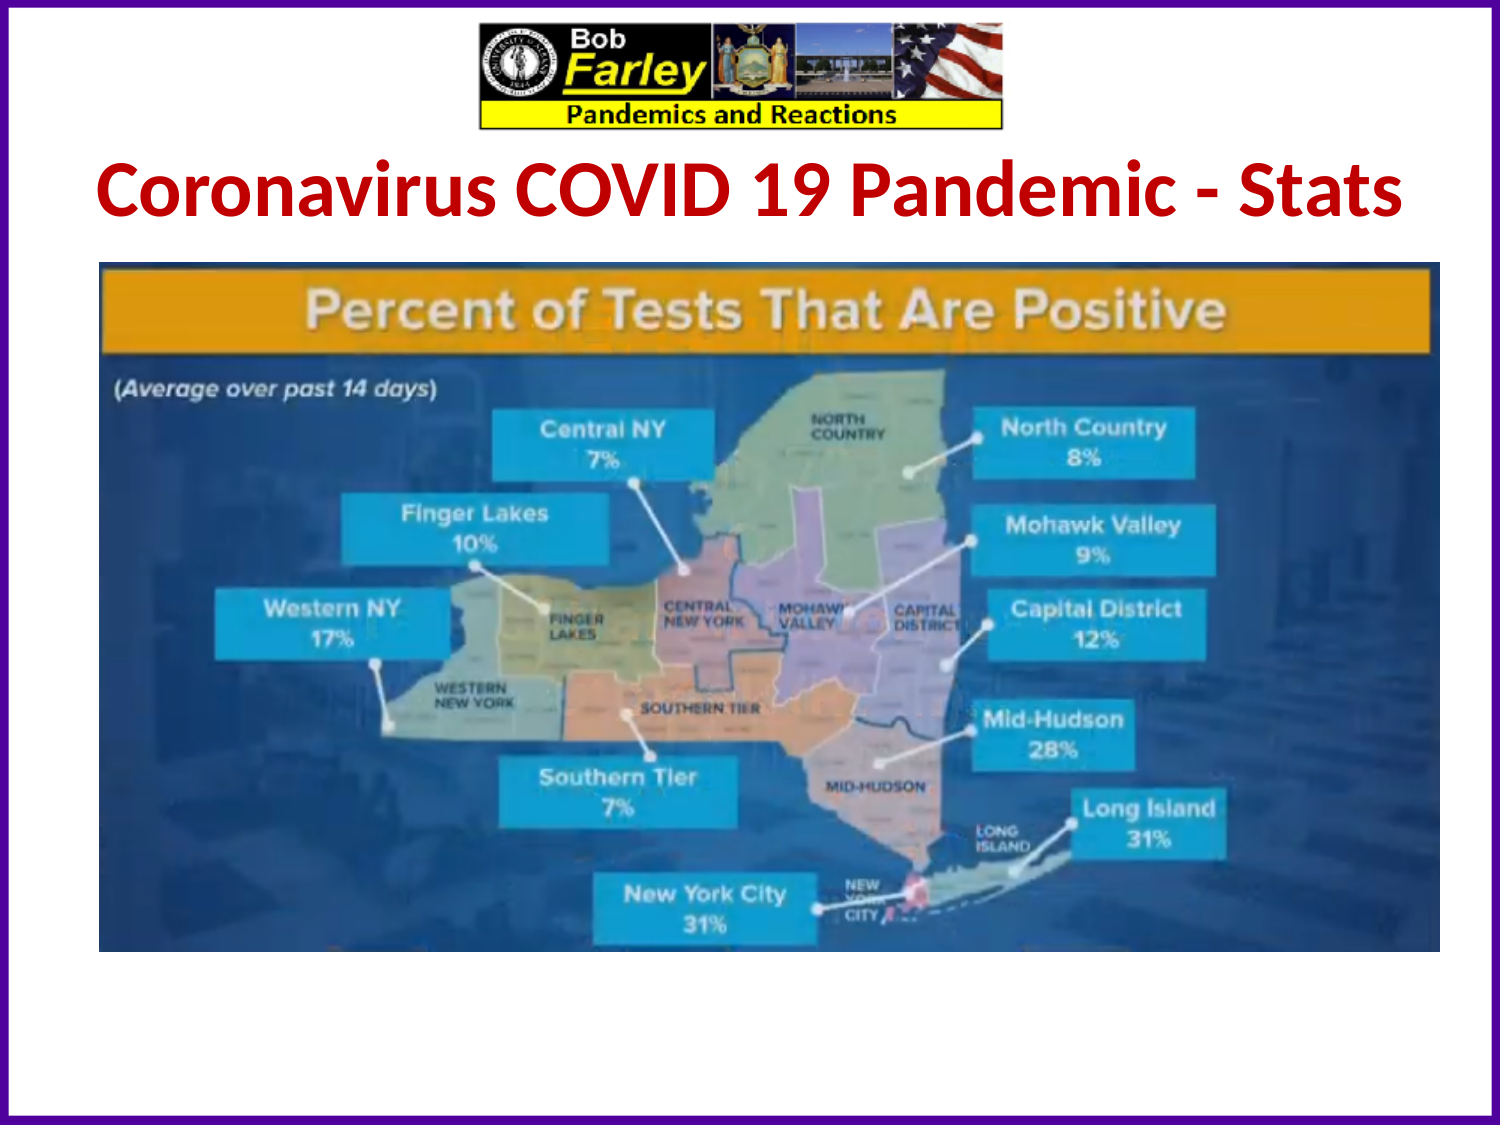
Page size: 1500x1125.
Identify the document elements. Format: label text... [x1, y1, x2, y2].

picture [0, 0, 1500, 1125]
text_box Coronavirus COVID 19 Pandemic - Stats [37, 127, 1463, 241]
